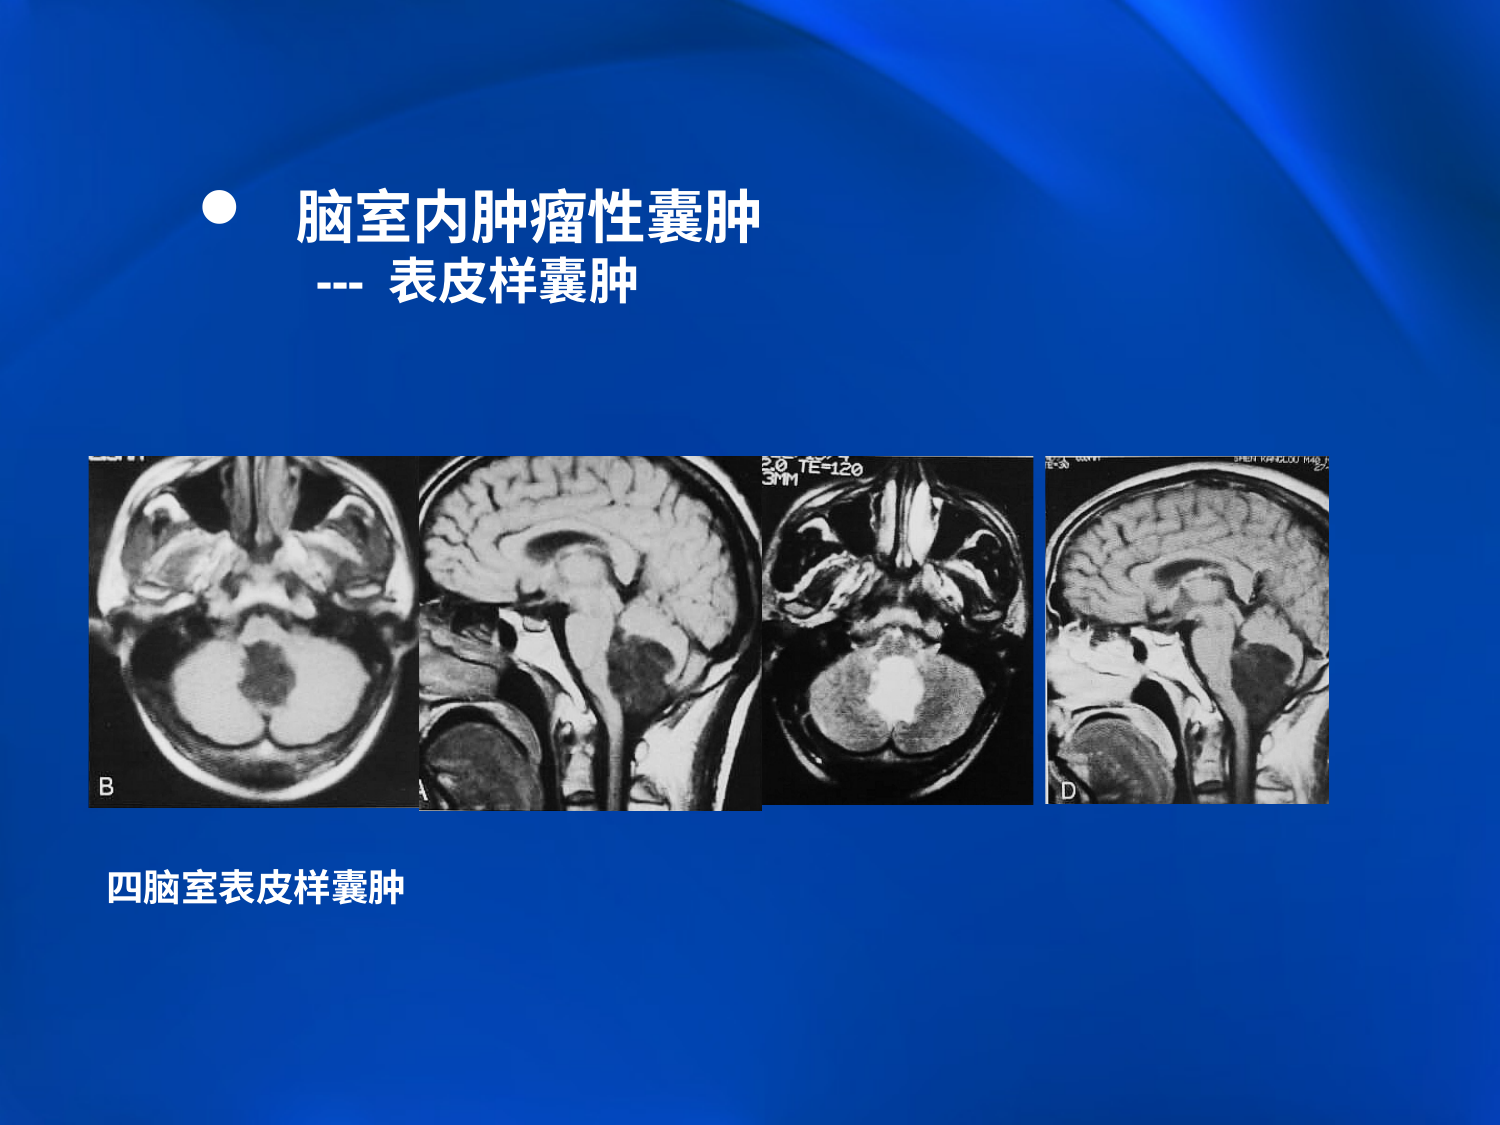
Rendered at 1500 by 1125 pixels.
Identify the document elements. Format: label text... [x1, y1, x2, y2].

text_box 四脑室表皮样囊肿 [91, 834, 421, 984]
text_box 脑室内肿瘤性囊肿 --- 表皮样囊肿 [182, 172, 1353, 318]
picture [0, 0, 1500, 1125]
